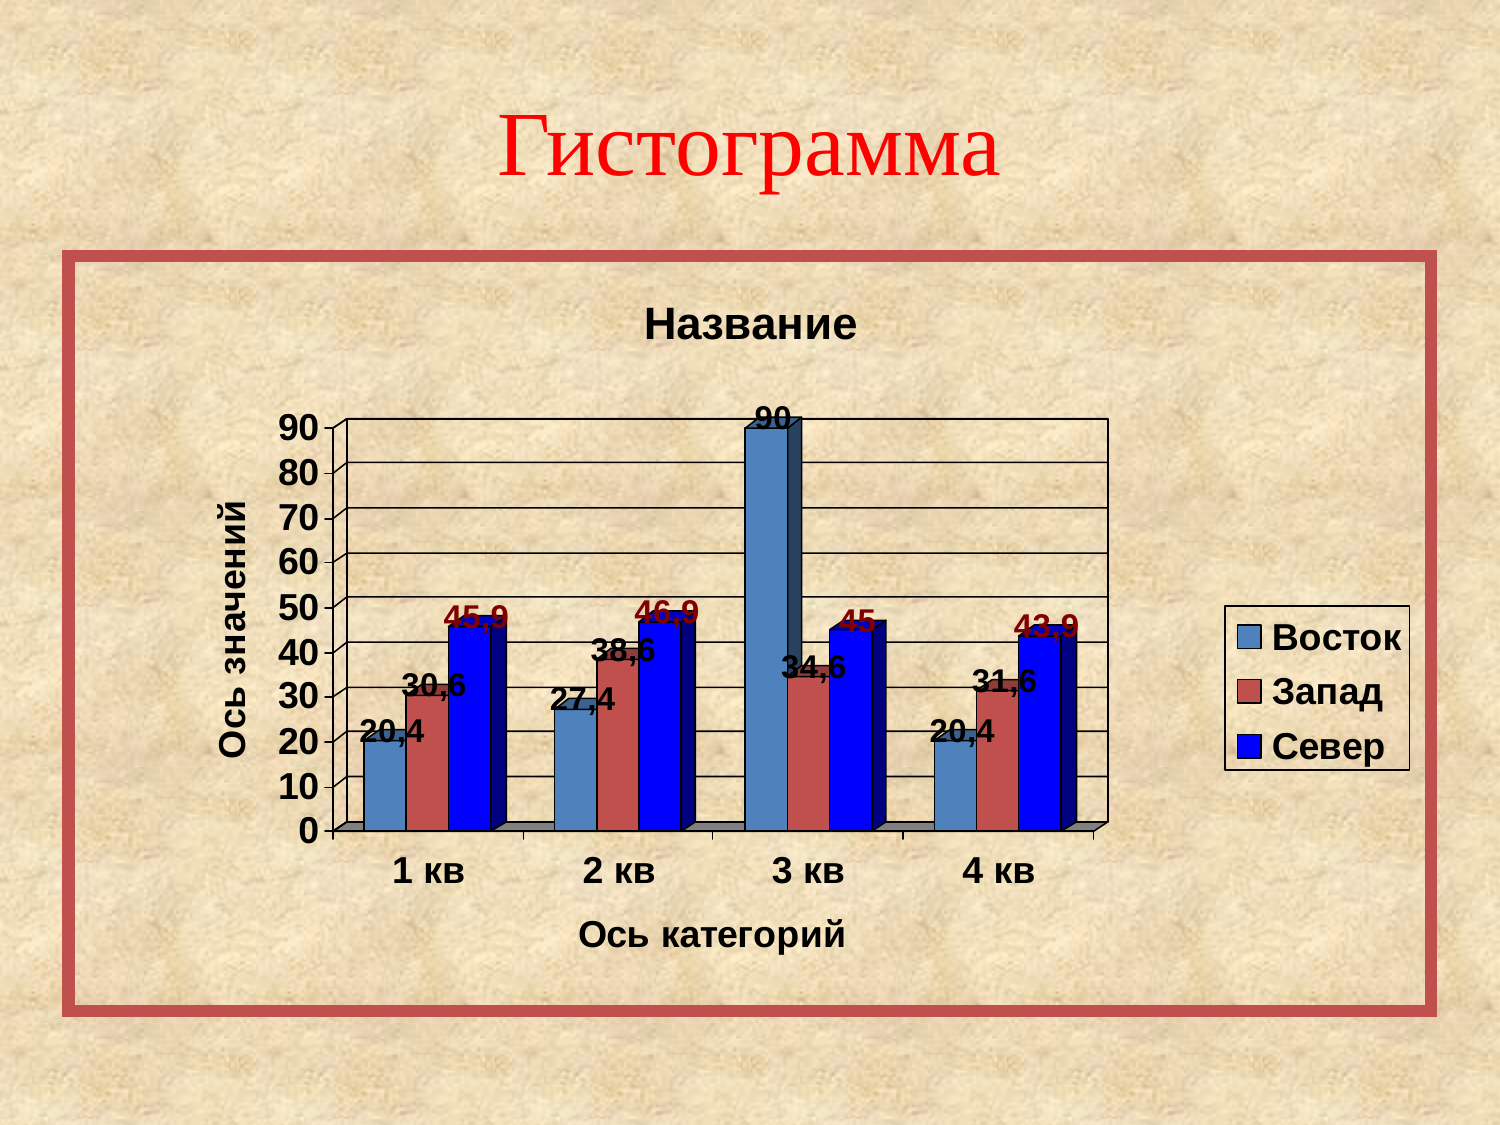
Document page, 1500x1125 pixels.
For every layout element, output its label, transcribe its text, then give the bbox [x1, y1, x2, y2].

title Гистограмма [75, 45, 1425, 233]
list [74, 262, 1426, 1005]
picture [0, 0, 1500, 1125]
